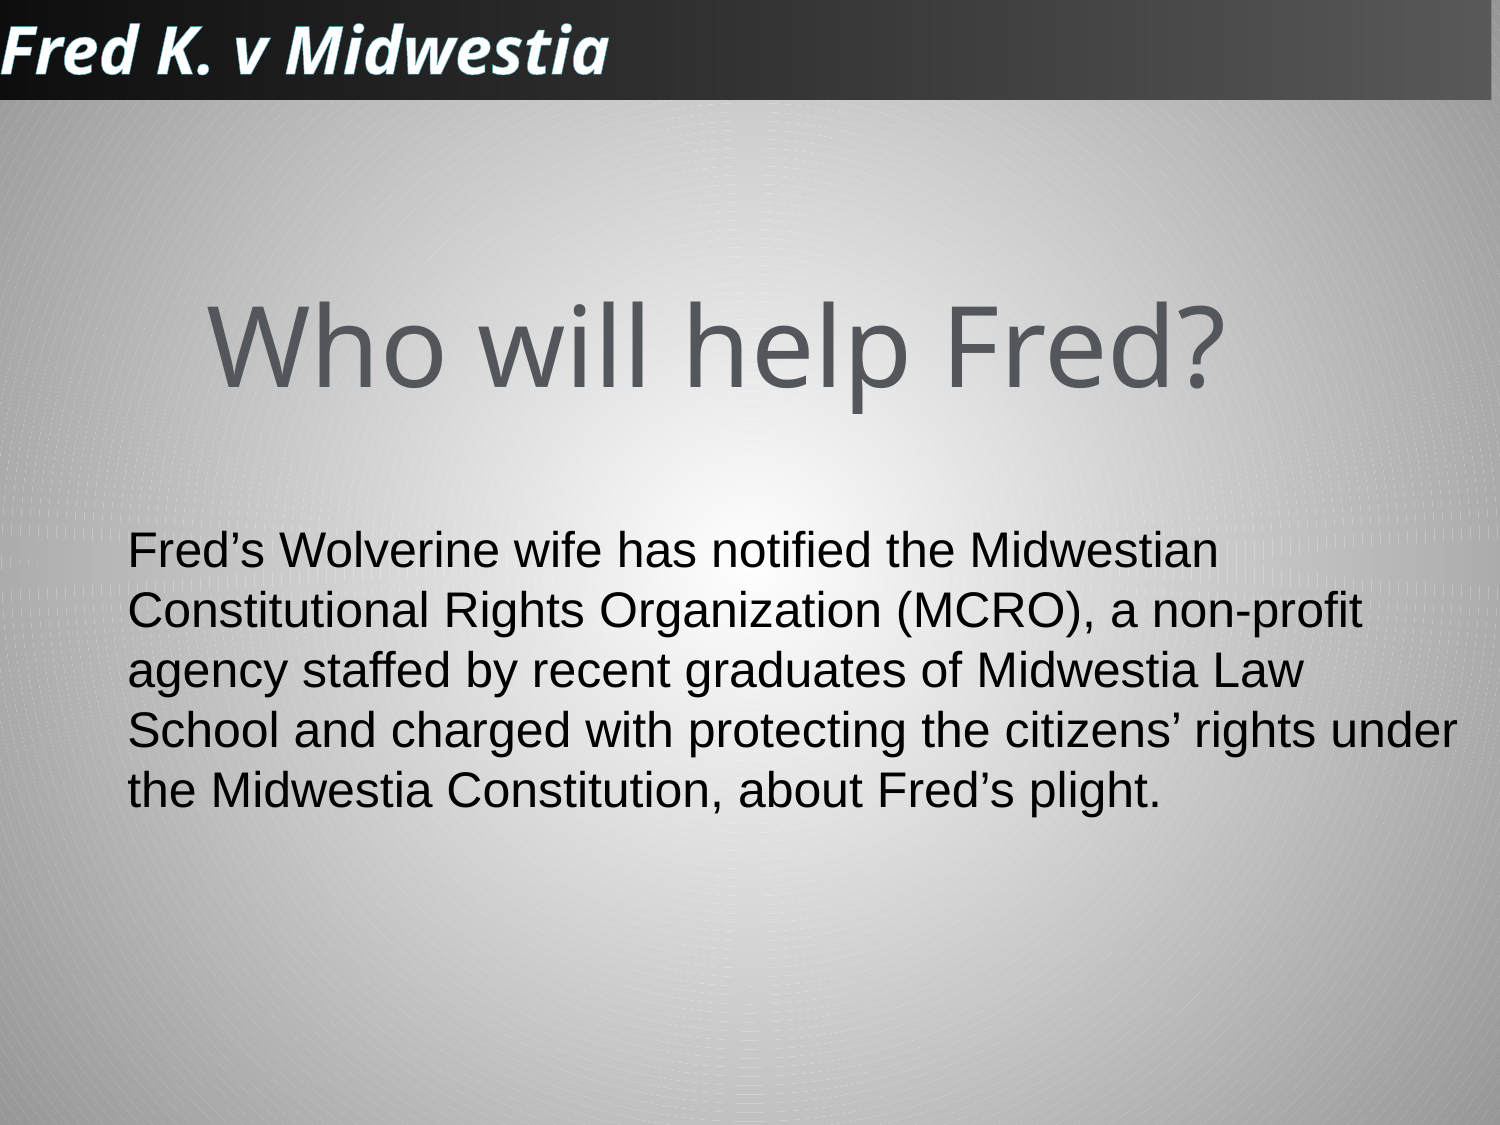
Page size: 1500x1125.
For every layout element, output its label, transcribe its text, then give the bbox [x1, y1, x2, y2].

text_box Who will help Fred? [191, 267, 1242, 418]
text_box Fred’s Wolverine wife has notified the Midwestian Constitutional Rights Organization (MCRO), a non-profit agency staffed by recent graduates of Midwestia Law School and charged with protecting the citizens’ rights under the Midwestia Constitution, about Fred’s plight. [112, 449, 1475, 870]
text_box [0, 0, 1492, 101]
